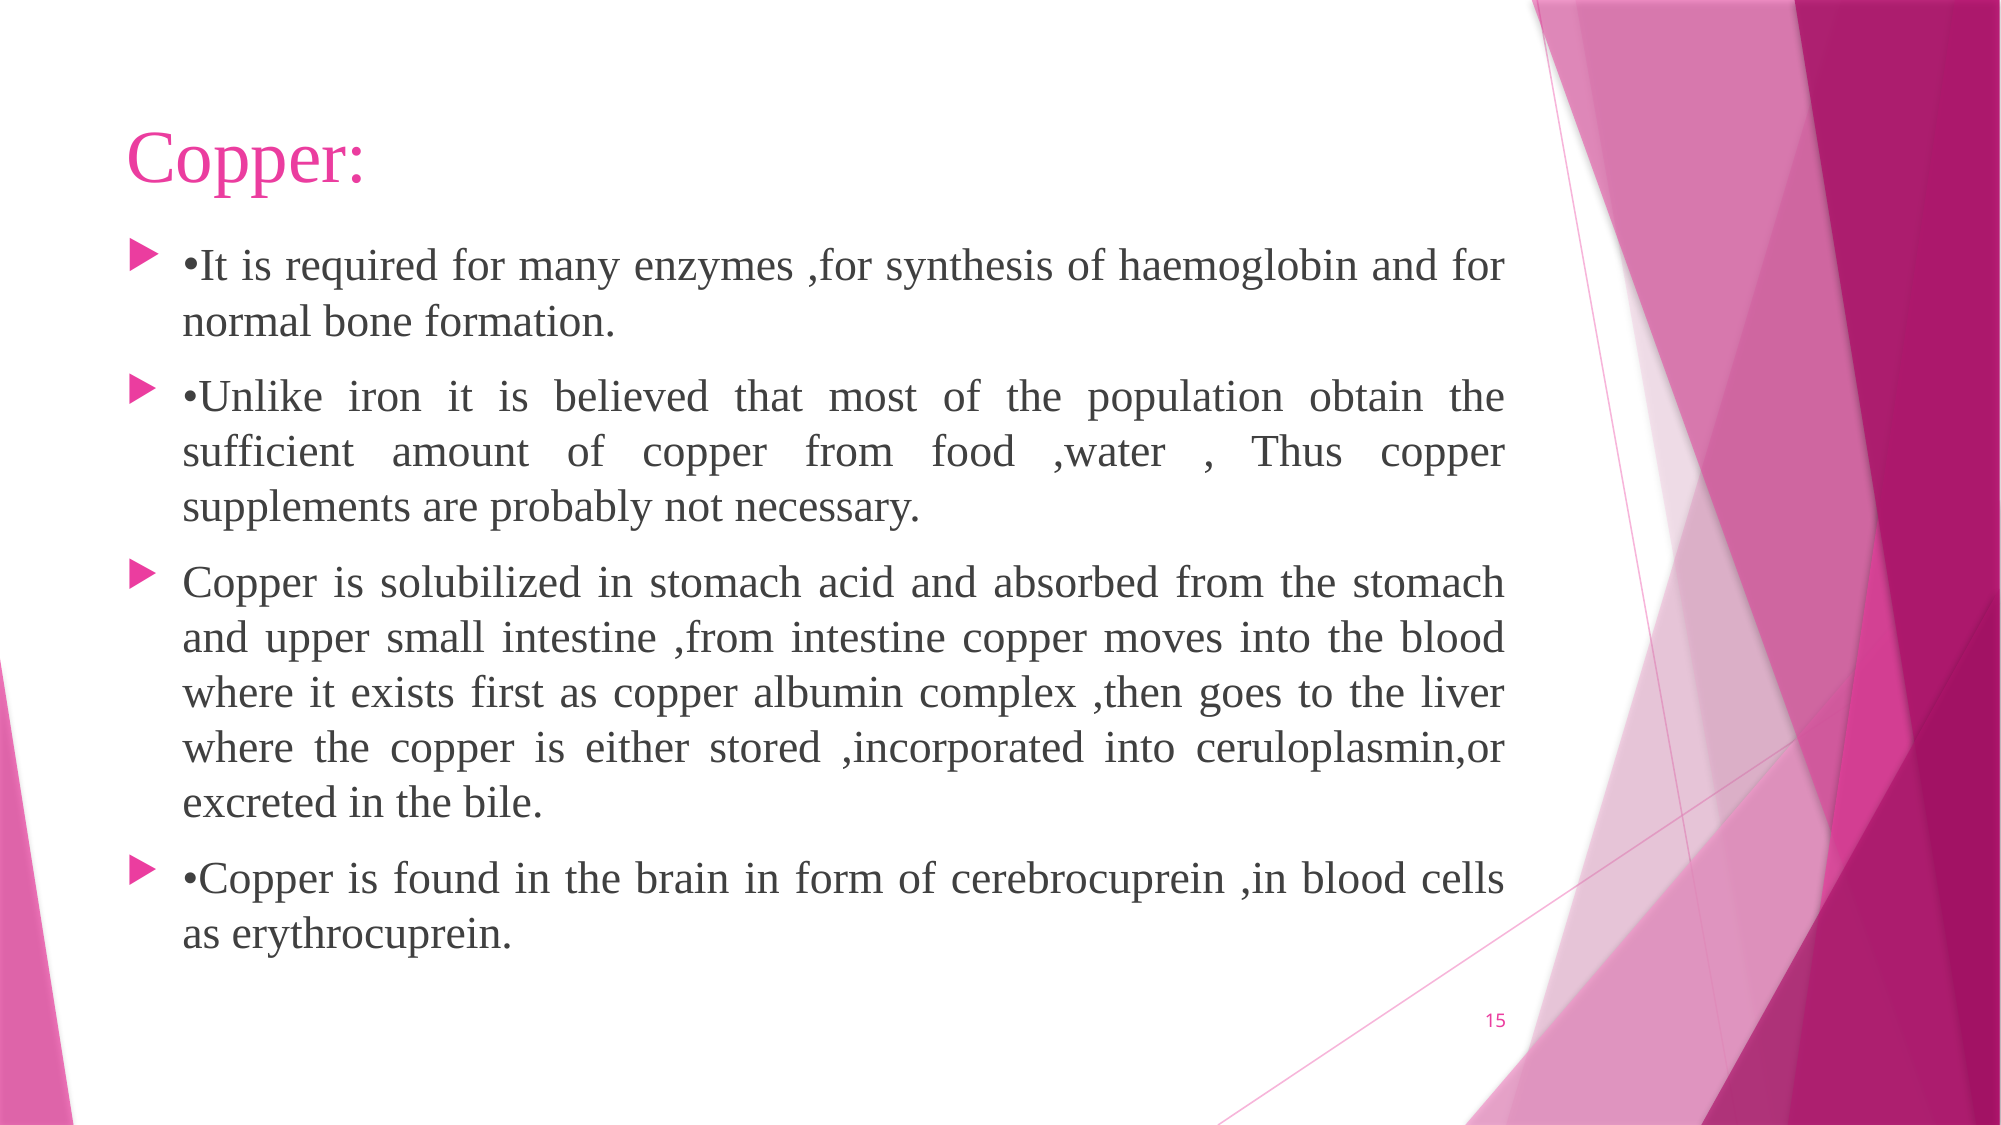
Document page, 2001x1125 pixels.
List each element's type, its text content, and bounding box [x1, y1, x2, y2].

slide_number 15 [1409, 991, 1522, 1051]
list •It is required for many enzymes ,for synthesis of haemoglobin and for normal bone formation. •Unlike iron it is believed that most of the population obtain the sufficient amount of copper from food ,water , Thus copper supplements are probably not necessary. Copper is solubilized in stomach acid and absorbed from the stomach and upper small intestine ,from intestine copper moves into the blood where it exists first as copper albumin complex ,then goes to the liver where the copper is either stored ,incorporated into ceruloplasmin,or excreted in the bile. •Copper is found in the brain in form of cerebrocuprein ,in blood cells as erythrocuprein. [111, 222, 1522, 860]
title Copper: [111, 99, 1522, 222]
